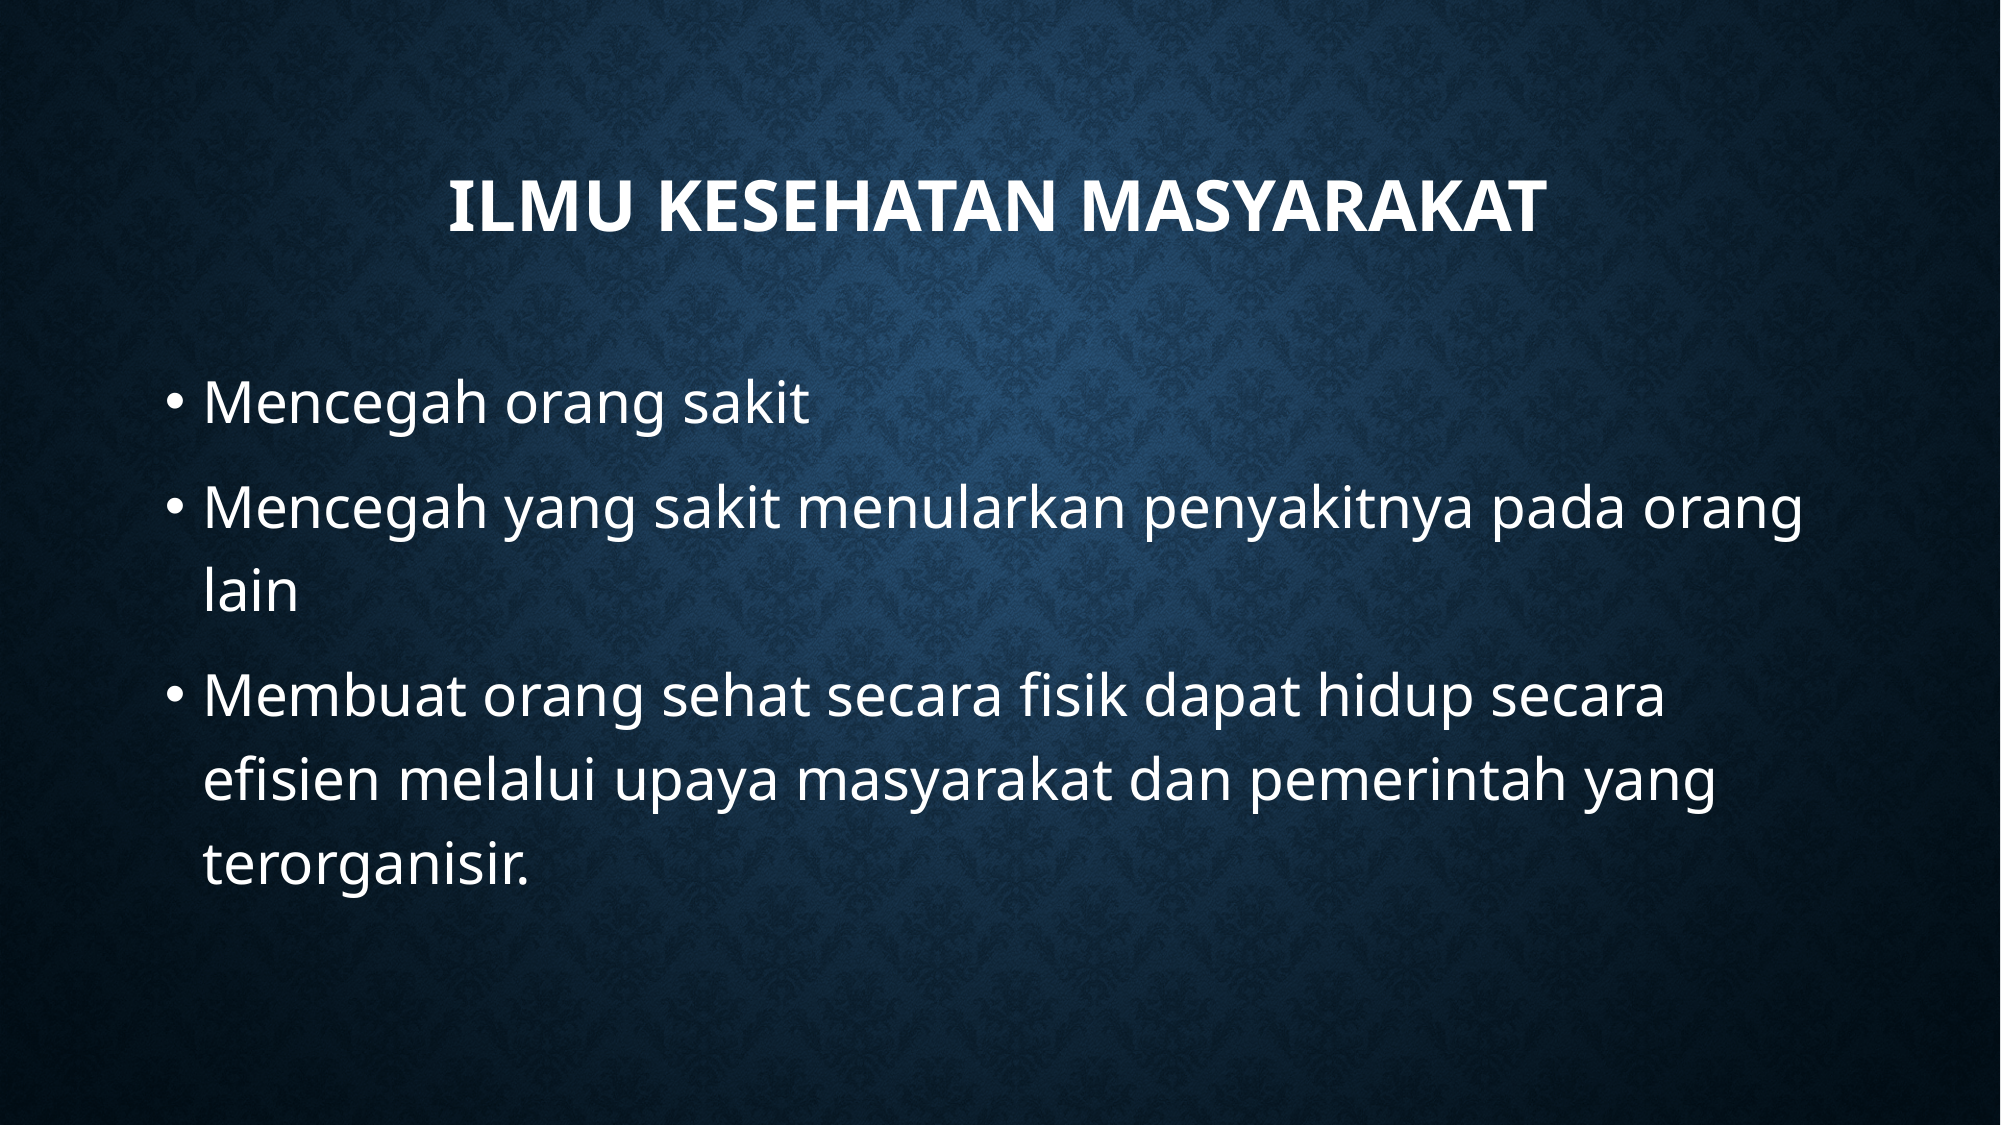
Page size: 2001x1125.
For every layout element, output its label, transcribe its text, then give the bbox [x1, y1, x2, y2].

title Ilmu kesehatan masyarakat [149, 99, 1849, 318]
list Mencegah orang sakit Mencegah yang sakit menularkan penyakitnya pada orang lain Membuat orang sehat secara fisik dapat hidup secara efisien melalui upaya masyarakat dan pemerintah yang terorganisir. [149, 343, 1849, 950]
